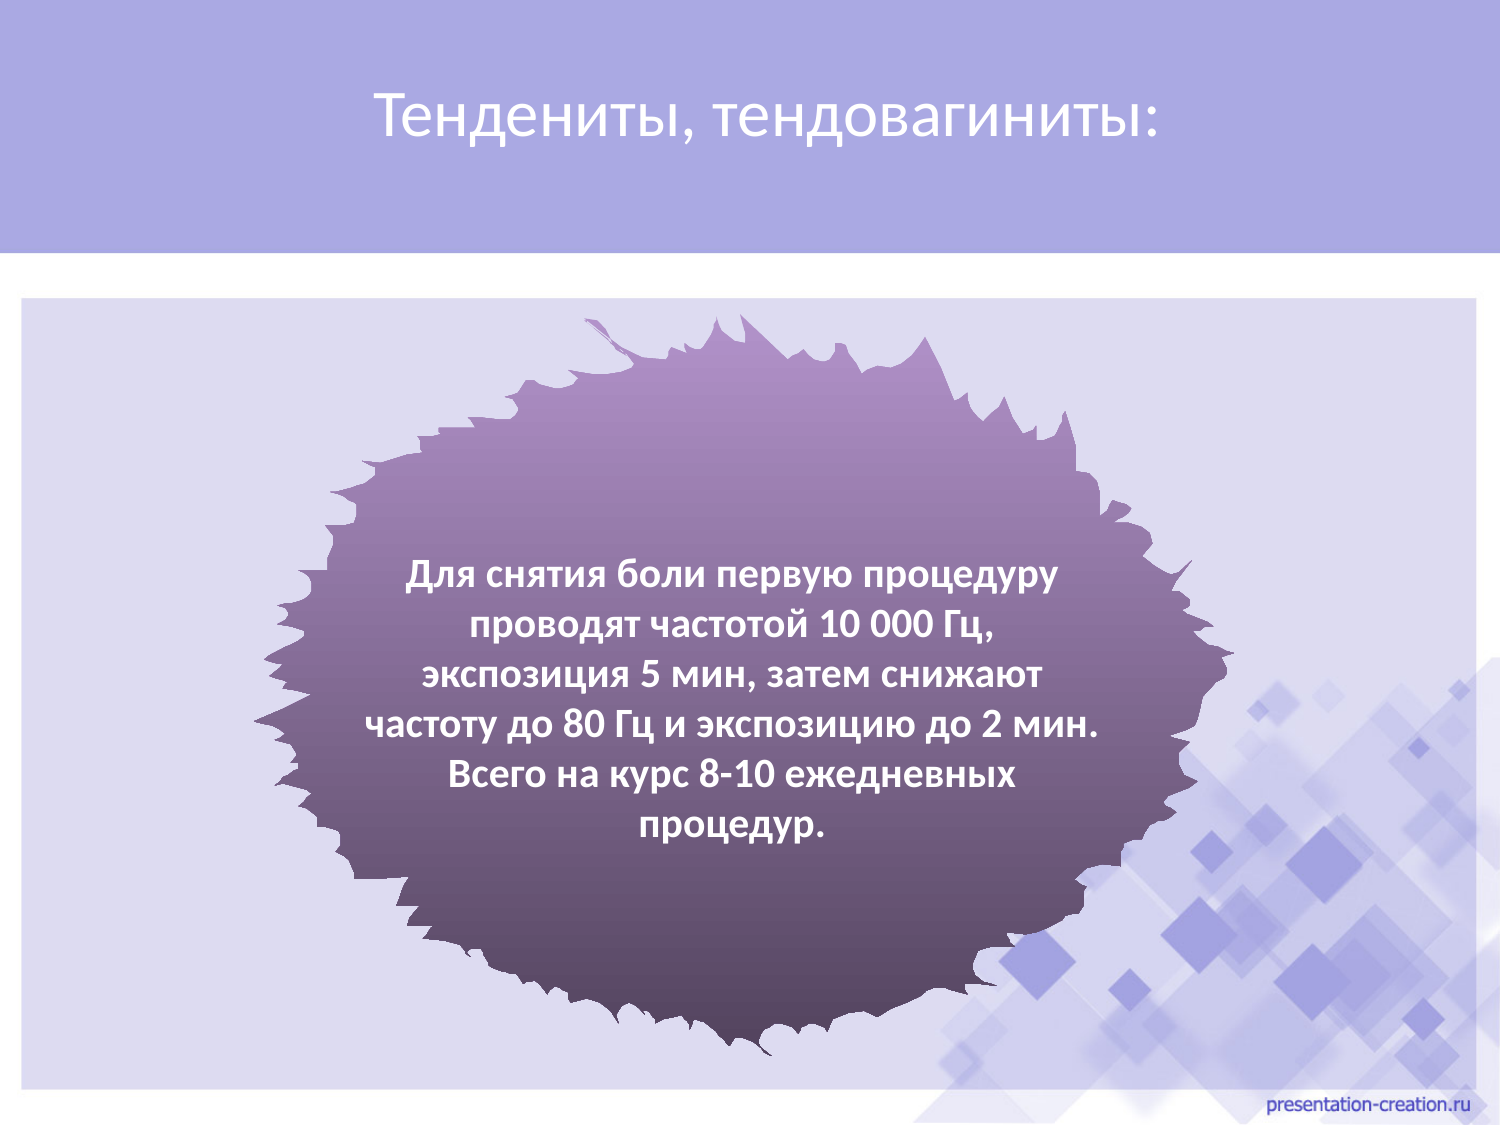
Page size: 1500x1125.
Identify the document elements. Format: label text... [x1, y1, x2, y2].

text_box [253, 314, 1235, 1057]
title Тендениты, тендовагиниты: [53, 15, 1483, 204]
text_box Для снятия боли первую процедуру проводят частотой 10 000 Гц, экспозиция 5 мин, затем снижают частоту до 80 Гц и экспозицию до 2 мин. Всего на курс 8-10 ежедневных процедур. [348, 538, 1117, 854]
picture [0, 0, 1500, 1125]
